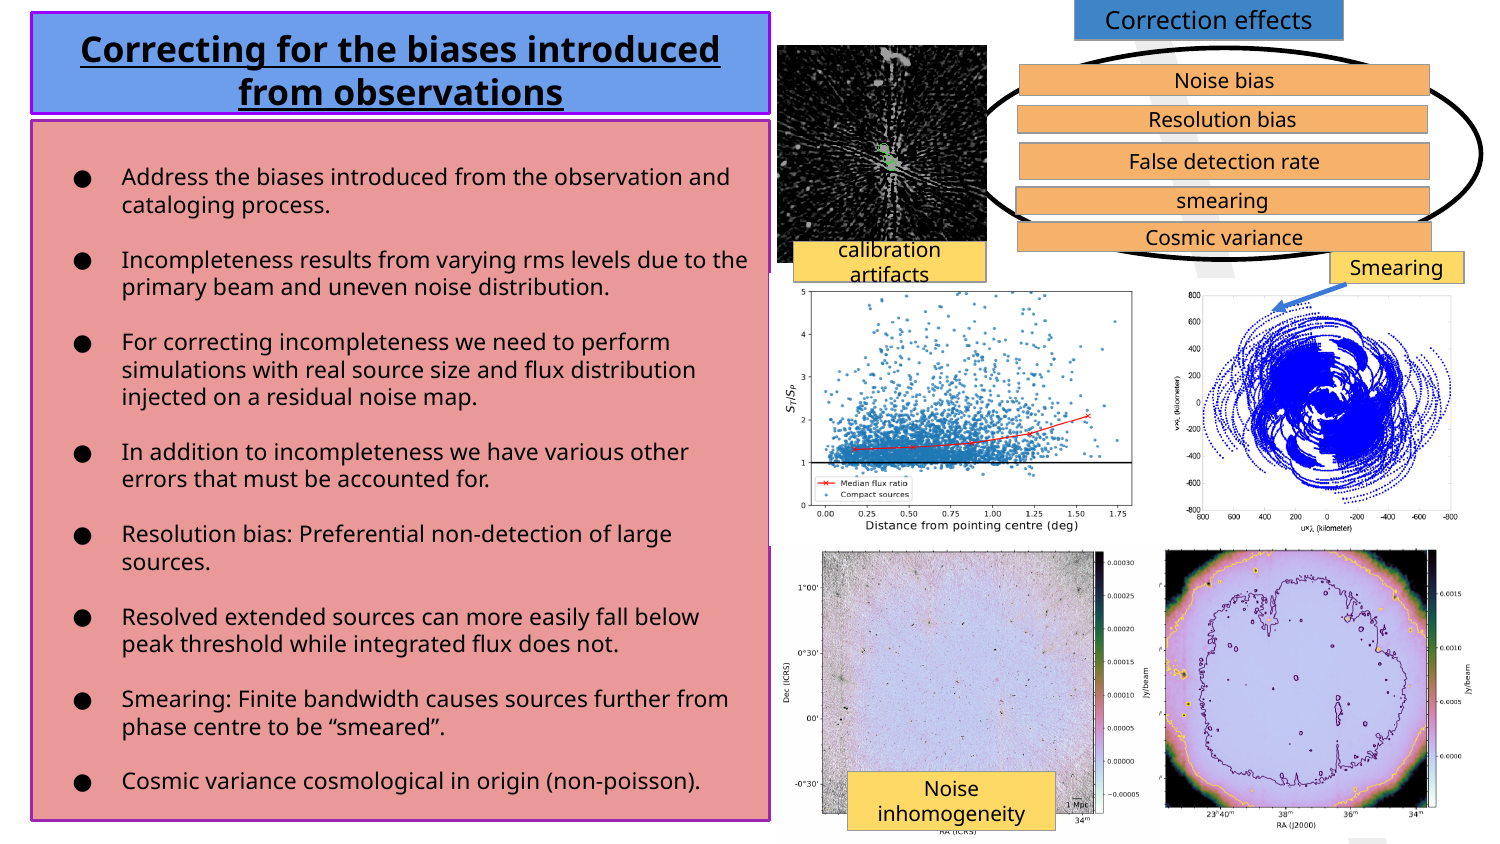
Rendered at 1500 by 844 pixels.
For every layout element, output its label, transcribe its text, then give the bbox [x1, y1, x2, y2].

text_box Address the biases introduced from the observation and cataloging process. Incompleteness results from varying rms levels due to the primary beam and uneven noise distribution. For correcting incompleteness we need to perform simulations with real source size and flux distribution injected on a residual noise map. In addition to incompleteness we have various other errors that must be accounted for. Resolution bias: Preferential non-detection of large sources. Resolved extended sources can more easily fall below peak threshold while integrated flux does not. Smearing: Finite bandwidth causes sources further from phase centre to be “smeared”. Cosmic variance cosmological in origin (non-poisson). [31, 120, 770, 821]
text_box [1270, 268, 1465, 312]
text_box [769, 273, 1490, 546]
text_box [777, 44, 987, 283]
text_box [989, 47, 1482, 260]
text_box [777, 555, 1482, 844]
text_box Correction effects [1074, 0, 1344, 40]
text_box Correcting for the biases introduced from observations [31, 12, 770, 114]
